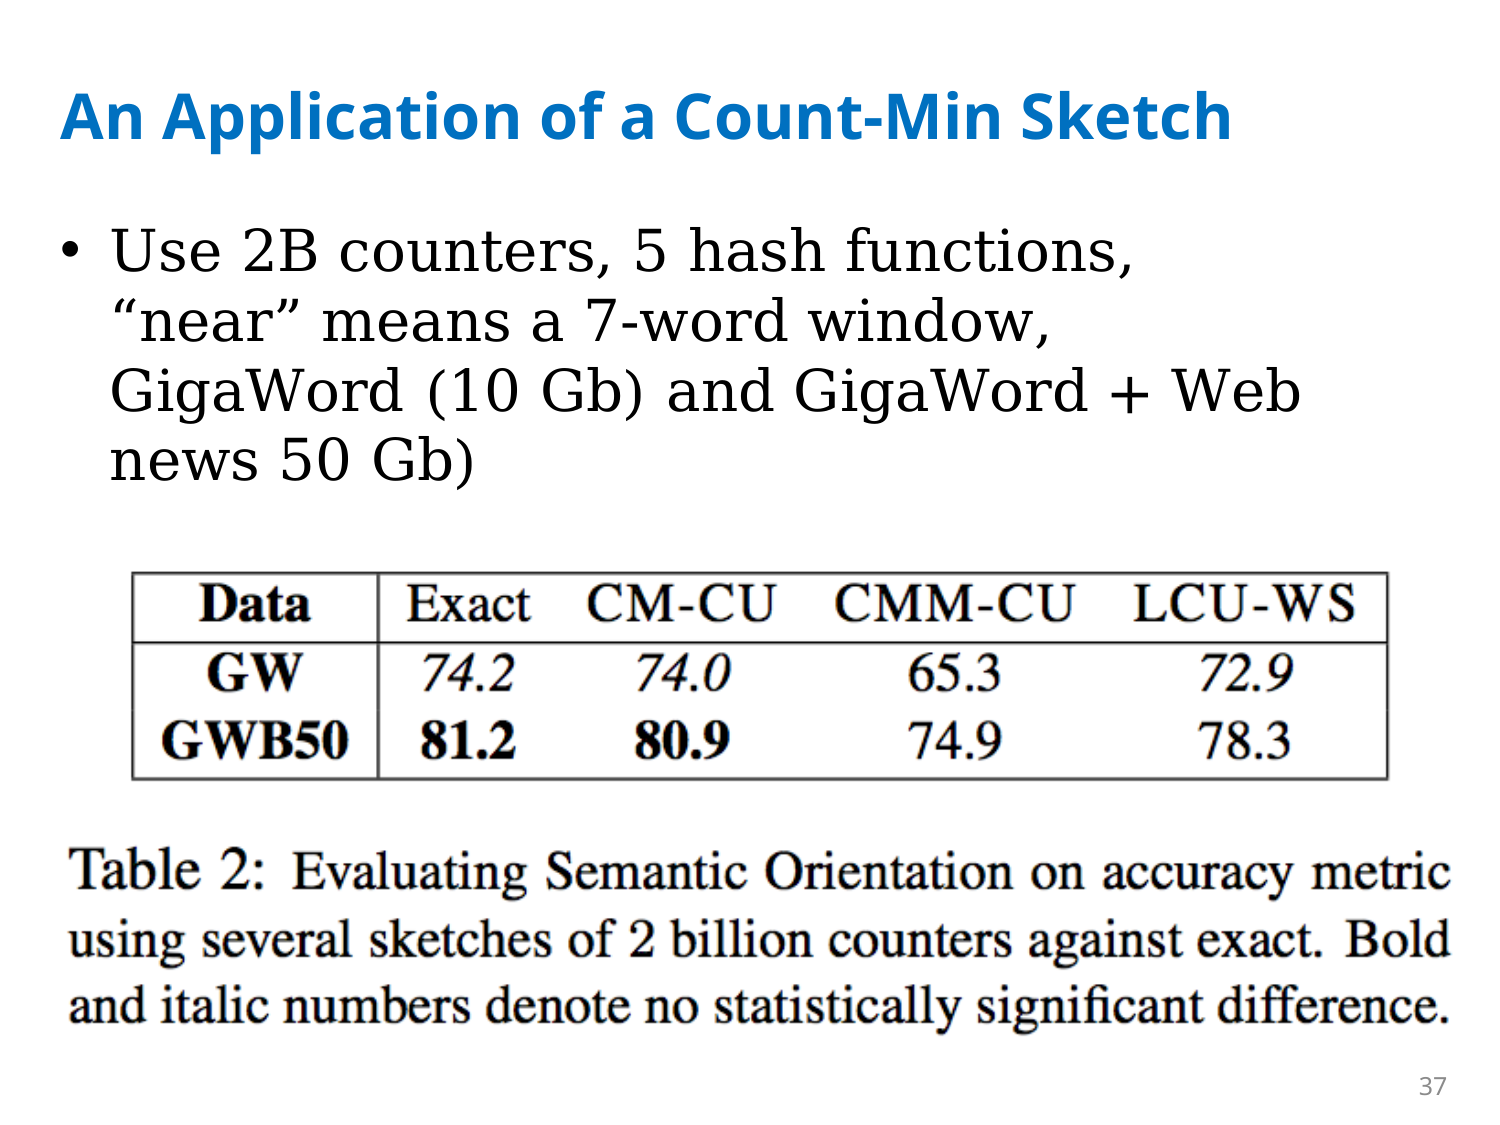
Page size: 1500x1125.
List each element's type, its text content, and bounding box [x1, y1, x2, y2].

slide_number 37 [1112, 1058, 1463, 1118]
list Use 2B counters, 5 hash functions, “near” means a 7-word window, GigaWord (10 Gb) and GigaWord + Web news 50 Gb) [45, 206, 1344, 501]
picture [0, 519, 1500, 1049]
title An Application of a Count-Min Sketch [45, 47, 1465, 180]
